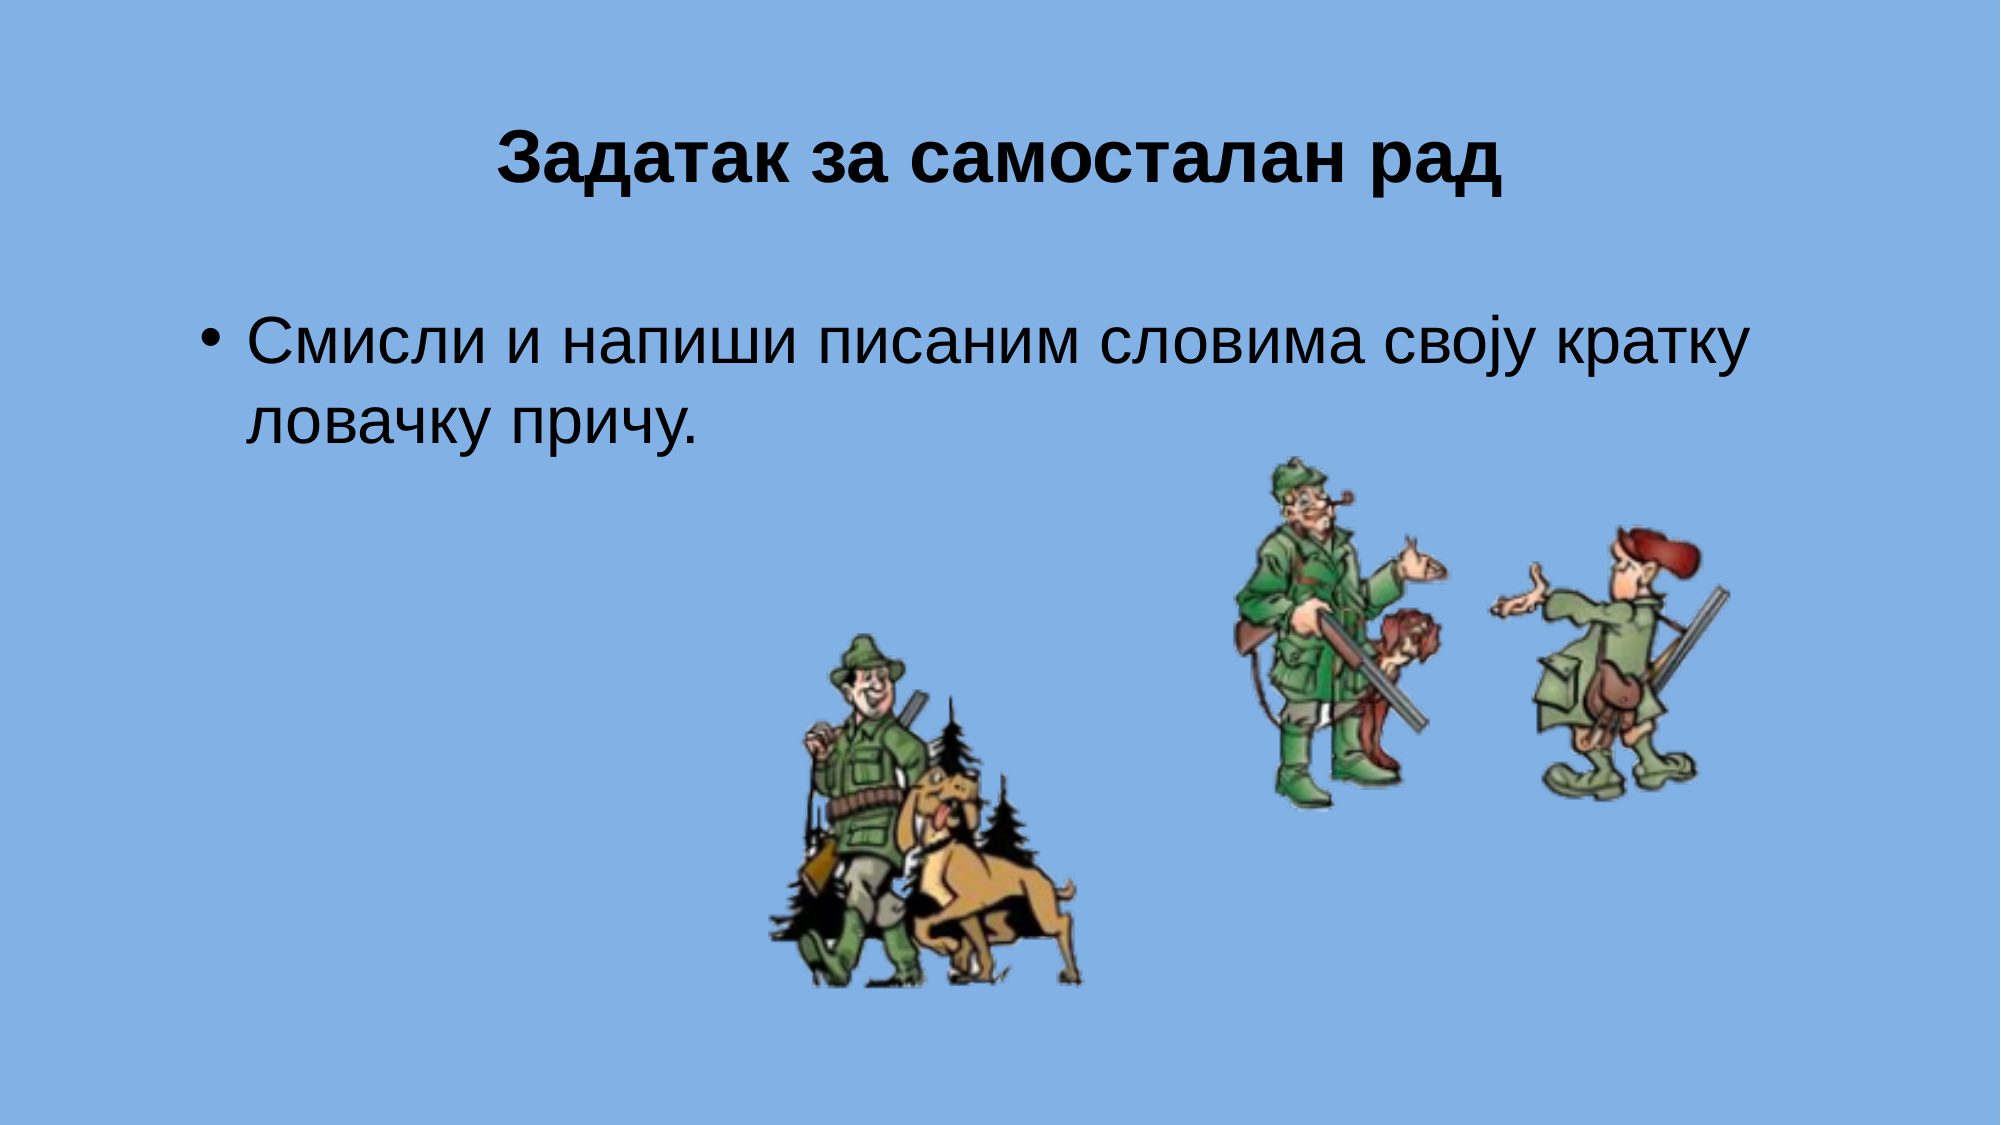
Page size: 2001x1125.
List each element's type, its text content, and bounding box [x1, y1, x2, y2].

picture [767, 631, 1087, 991]
picture [1232, 455, 1733, 812]
text_box Смисли и напиши писаним словима своју кратку ловачку причу. [184, 289, 1807, 464]
text_box Задатак за самосталан рад [457, 99, 1543, 205]
